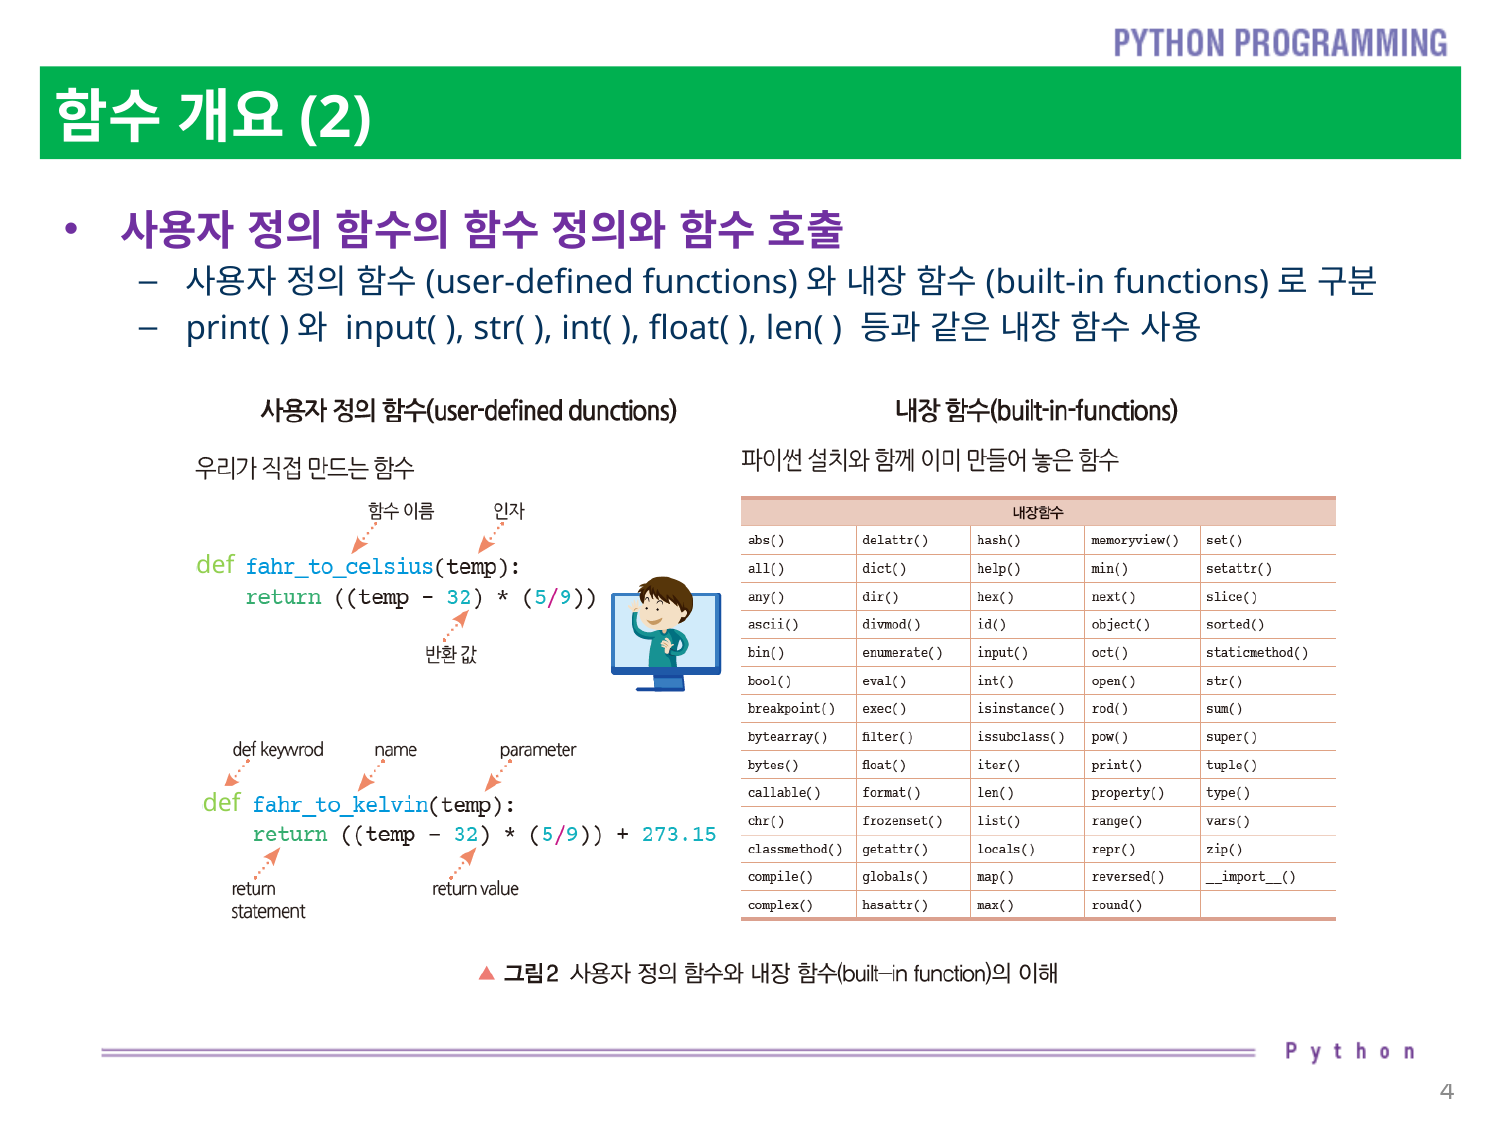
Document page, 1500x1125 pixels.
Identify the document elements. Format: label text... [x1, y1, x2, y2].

picture [1106, 13, 1462, 66]
slide_number 4 [1119, 1071, 1470, 1112]
picture [185, 386, 1342, 991]
title 함수 개요(2) [39, 76, 1444, 152]
list 사용자 정의 함수의 함수 정의와 함수 호출 사용자 정의 함수(user-defined functions)와 내장 함수(built-in functions)로 구분 print( )와 input( ), str( ), int( ), float( ), len( ) 등과 같은 내장 함수 사용 [48, 195, 1461, 1041]
picture [18, 1020, 1483, 1084]
